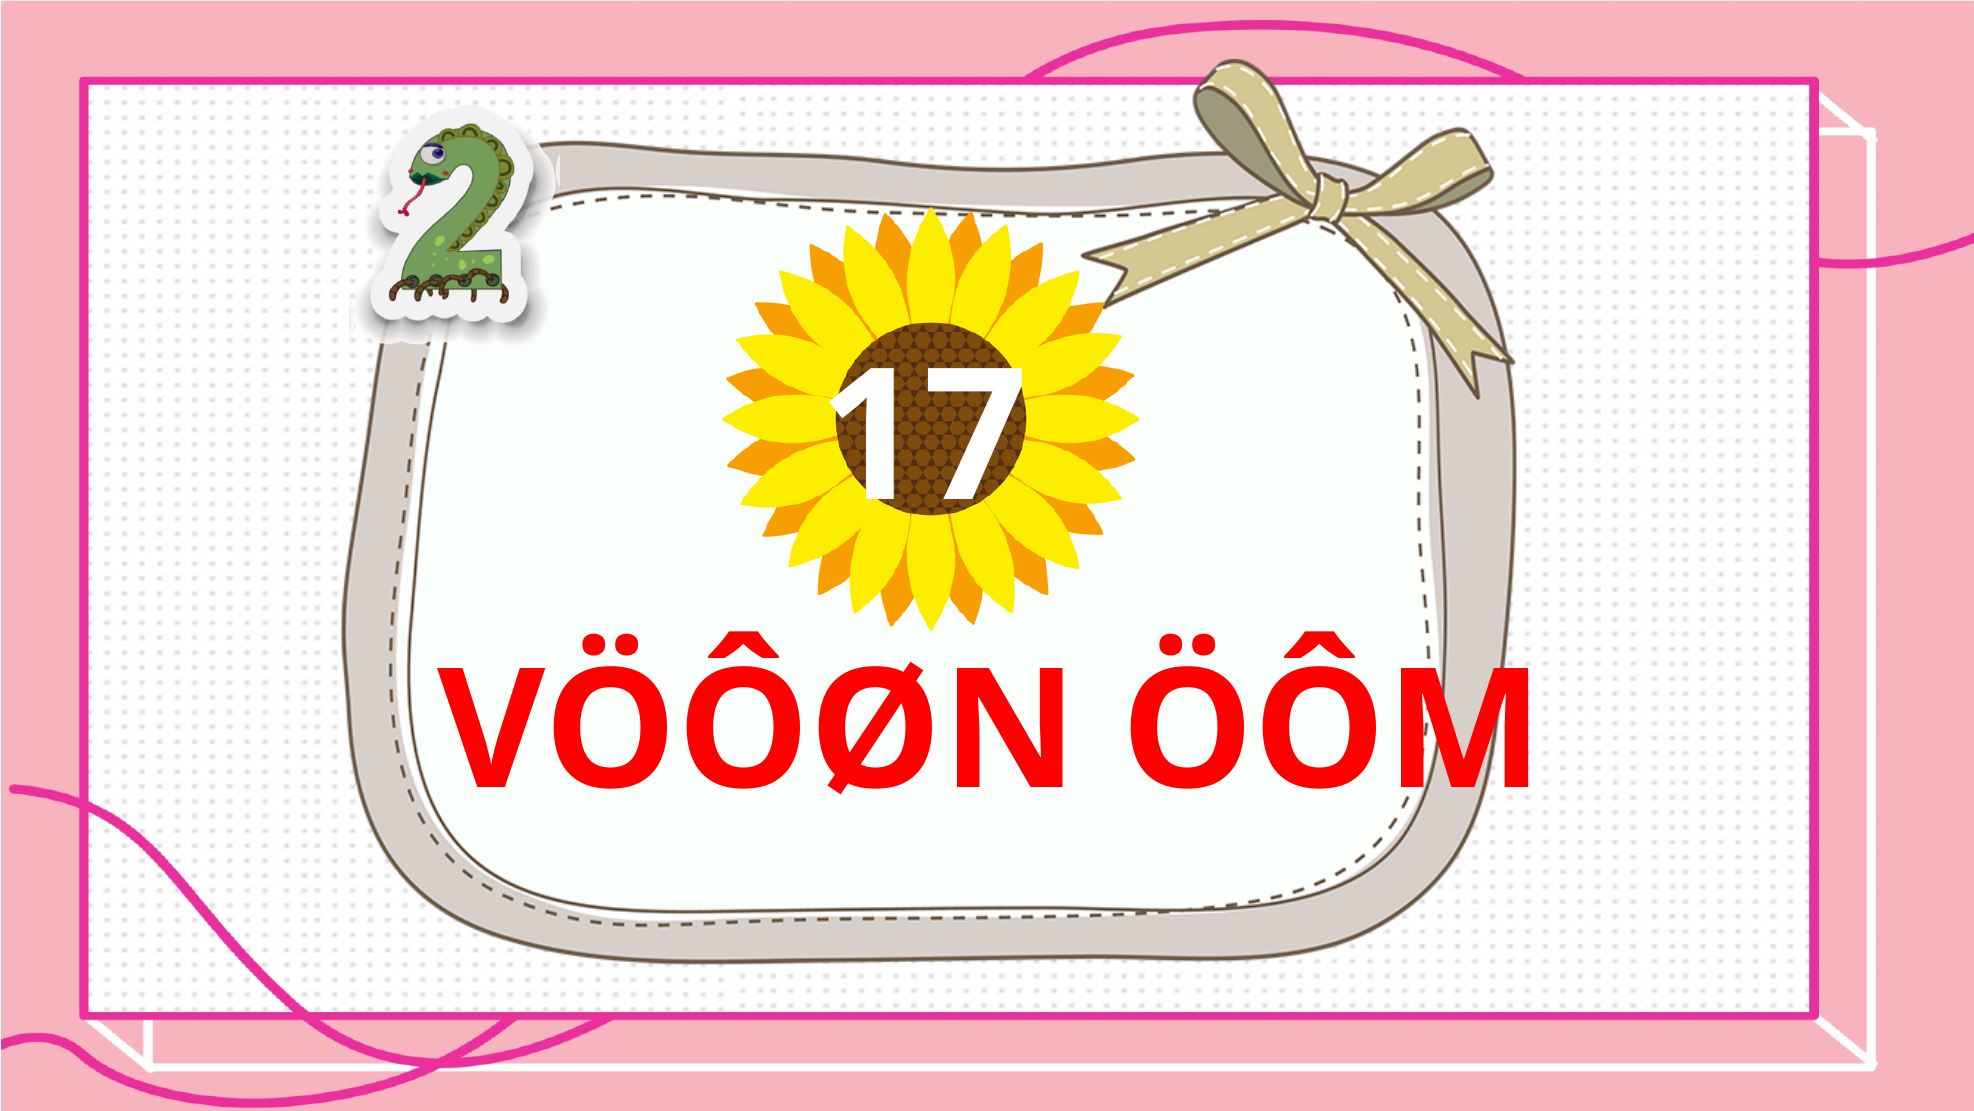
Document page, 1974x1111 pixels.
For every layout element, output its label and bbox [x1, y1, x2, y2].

picture [3, 0, 1972, 1111]
text_box [703, 188, 1158, 650]
